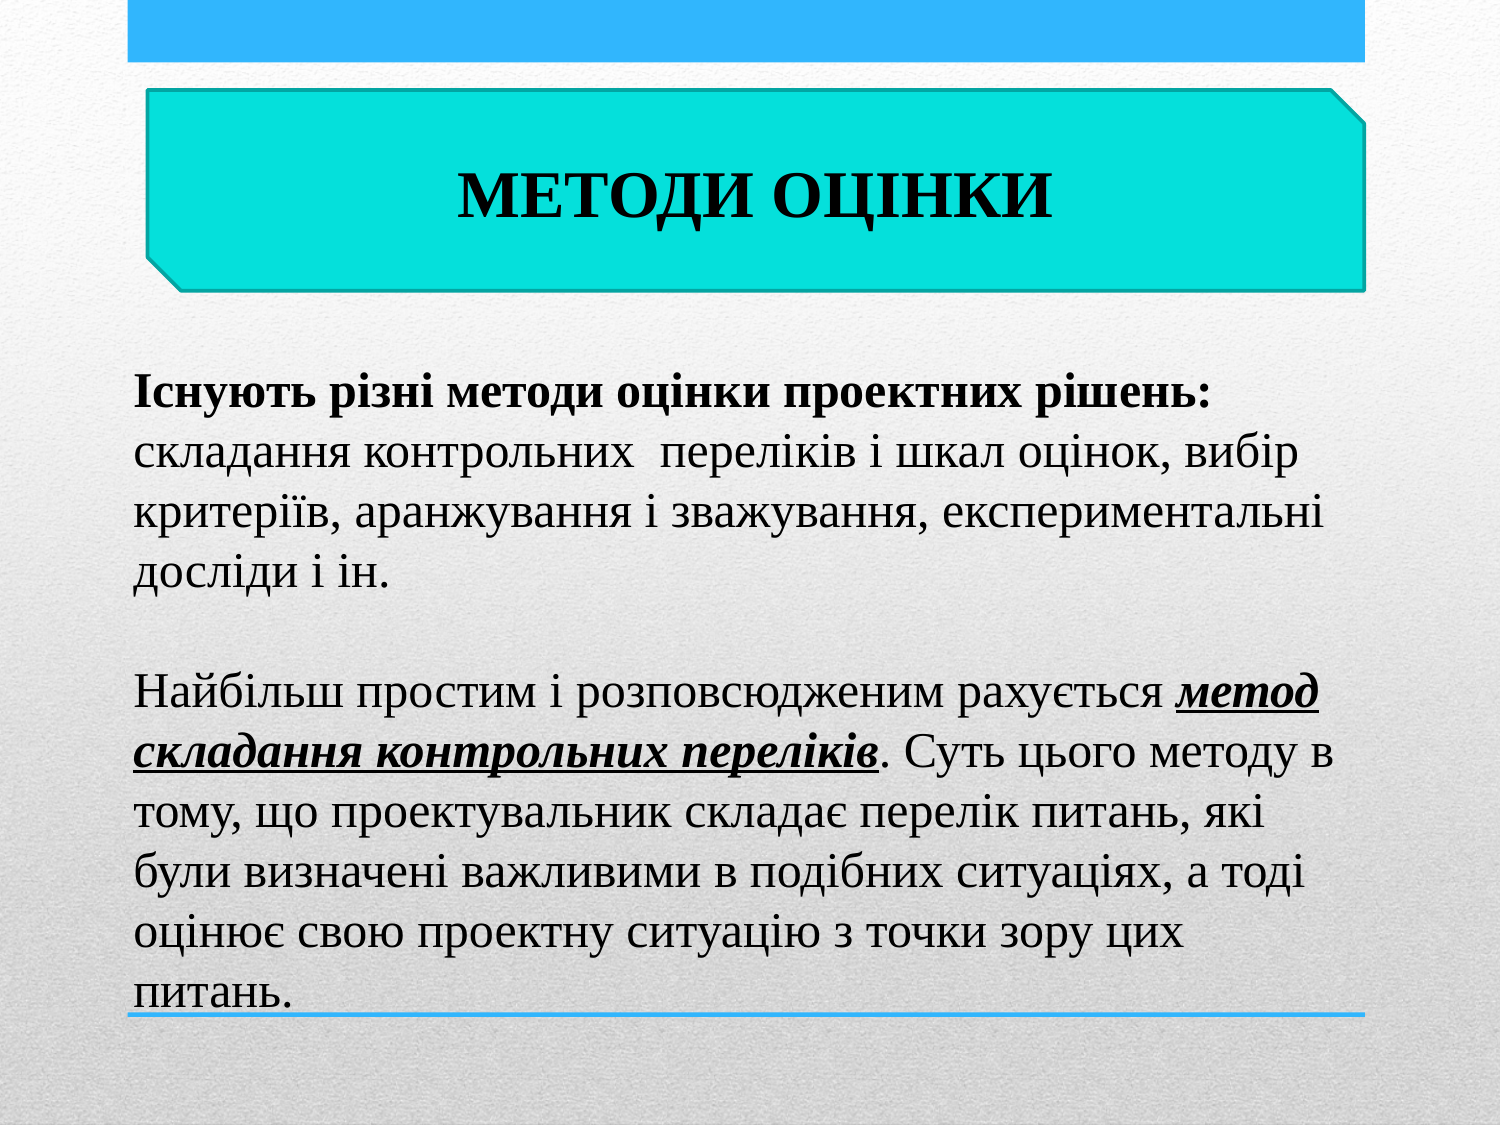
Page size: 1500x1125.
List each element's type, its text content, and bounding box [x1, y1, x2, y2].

text_box МЕТОДИ ОЦІНКИ [145, 88, 1367, 293]
text_box Існують різні методи оцінки проектних рішень: складання контрольних переліків і шкал оцінок, вибір критеріїв, аранжування і зважування, експериментальні досліди і ін. Найбільш простим і розповсюдженим рахується метод складання контрольних переліків. Суть цього методу в тому, що проектувальник складає перелік питань, які були визначені важливими в подібних ситуаціях, а тоді оцінює свою проектну ситуацію з точки зору цих питань. [118, 349, 1359, 1025]
